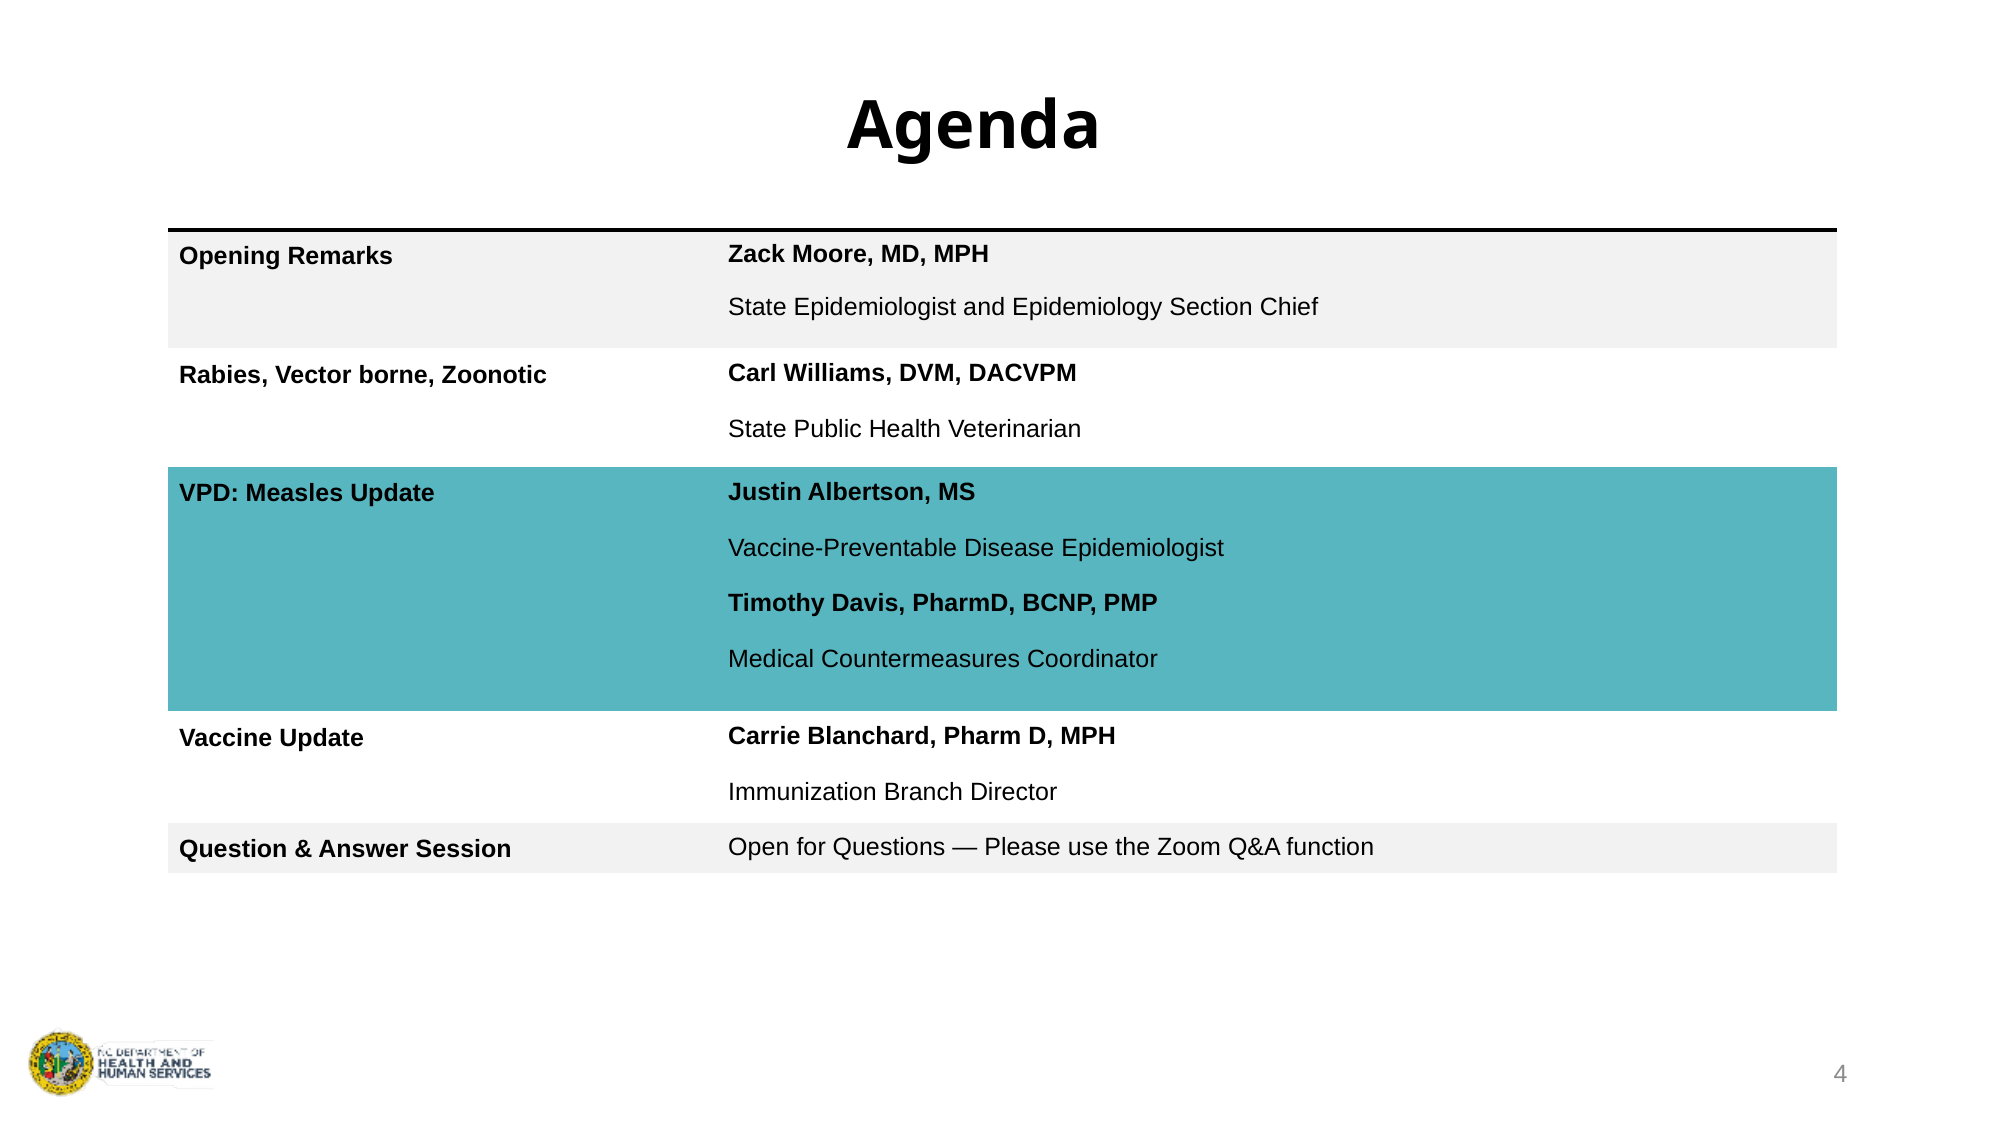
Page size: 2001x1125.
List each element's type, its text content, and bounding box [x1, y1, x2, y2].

table_cell Rabies, Vector borne, Zoonotic [168, 348, 717, 467]
table_cell Question & Answer Session [168, 823, 717, 873]
table_cell Open for Questions — Please use the Zoom Q&A function [717, 823, 1837, 873]
table_cell Justin Albertson, MS Vaccine-Preventable Disease Epidemiologist Timothy Davis, PharmD, BCNP, PMP Medical Countermeasures Coordinator [717, 467, 1837, 711]
table_header Zack Moore, MD, MPH State Epidemiologist and Epidemiology Section Chief [717, 232, 1837, 348]
picture [28, 1022, 214, 1125]
table_header Opening Remarks [168, 232, 717, 348]
table_cell Vaccine Update [168, 711, 717, 823]
table_cell VPD: Measles Update [168, 467, 717, 711]
slide_number 4 [1412, 1042, 1863, 1103]
table_cell Carl Williams, DVM, DACVPM State Public Health Veterinarian [717, 348, 1837, 467]
text_box Agenda [832, 73, 1139, 169]
table_cell Carrie Blanchard, Pharm D, MPH Immunization Branch Director [717, 711, 1837, 823]
